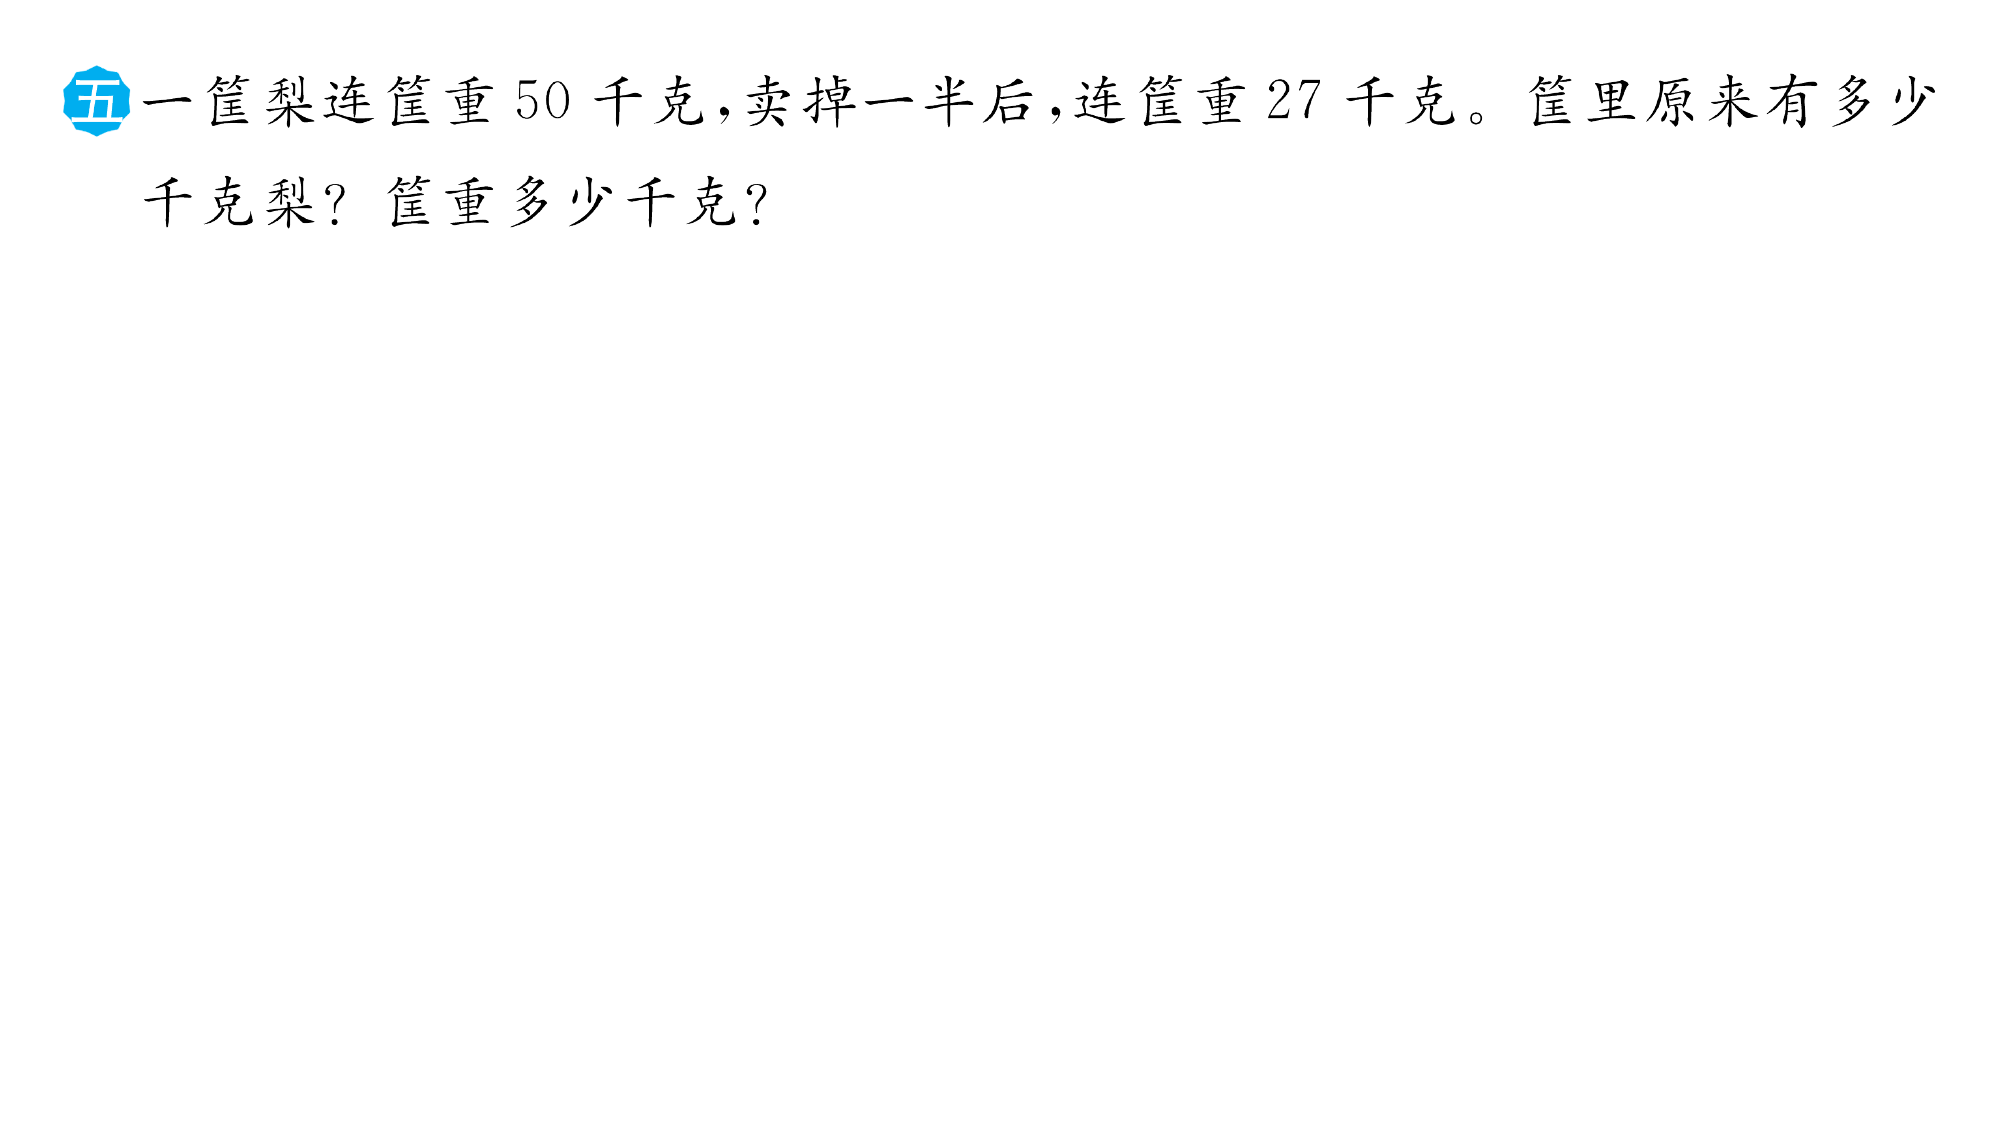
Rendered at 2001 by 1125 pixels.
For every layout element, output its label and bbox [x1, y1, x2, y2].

picture [58, 58, 1949, 426]
